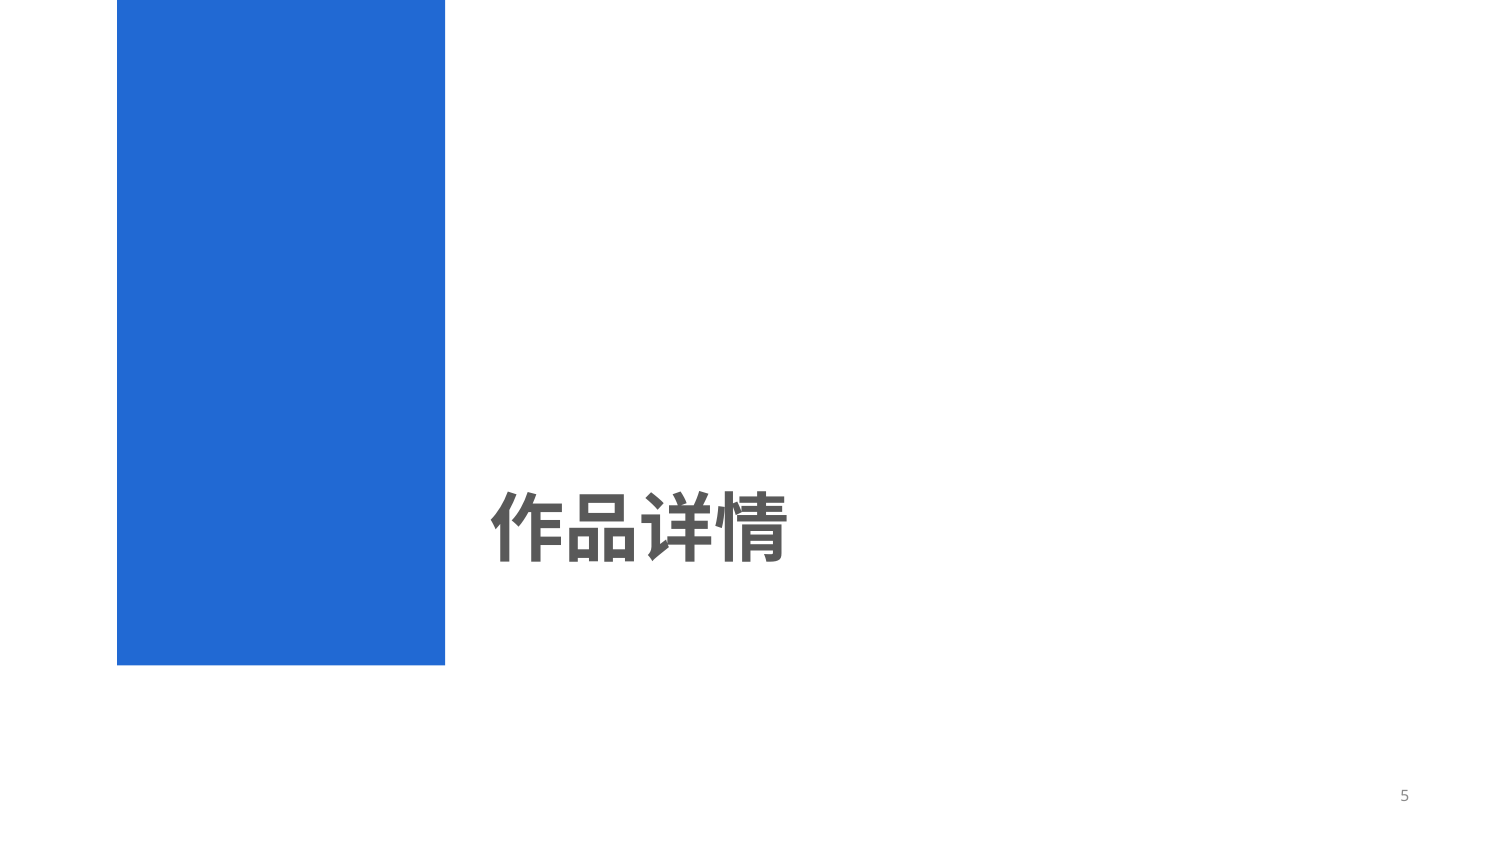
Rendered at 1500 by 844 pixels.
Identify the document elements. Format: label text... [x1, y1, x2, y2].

text_box [116, 0, 446, 666]
text_box 5 [1092, 777, 1425, 817]
text_box 作品详情 [474, 473, 848, 579]
